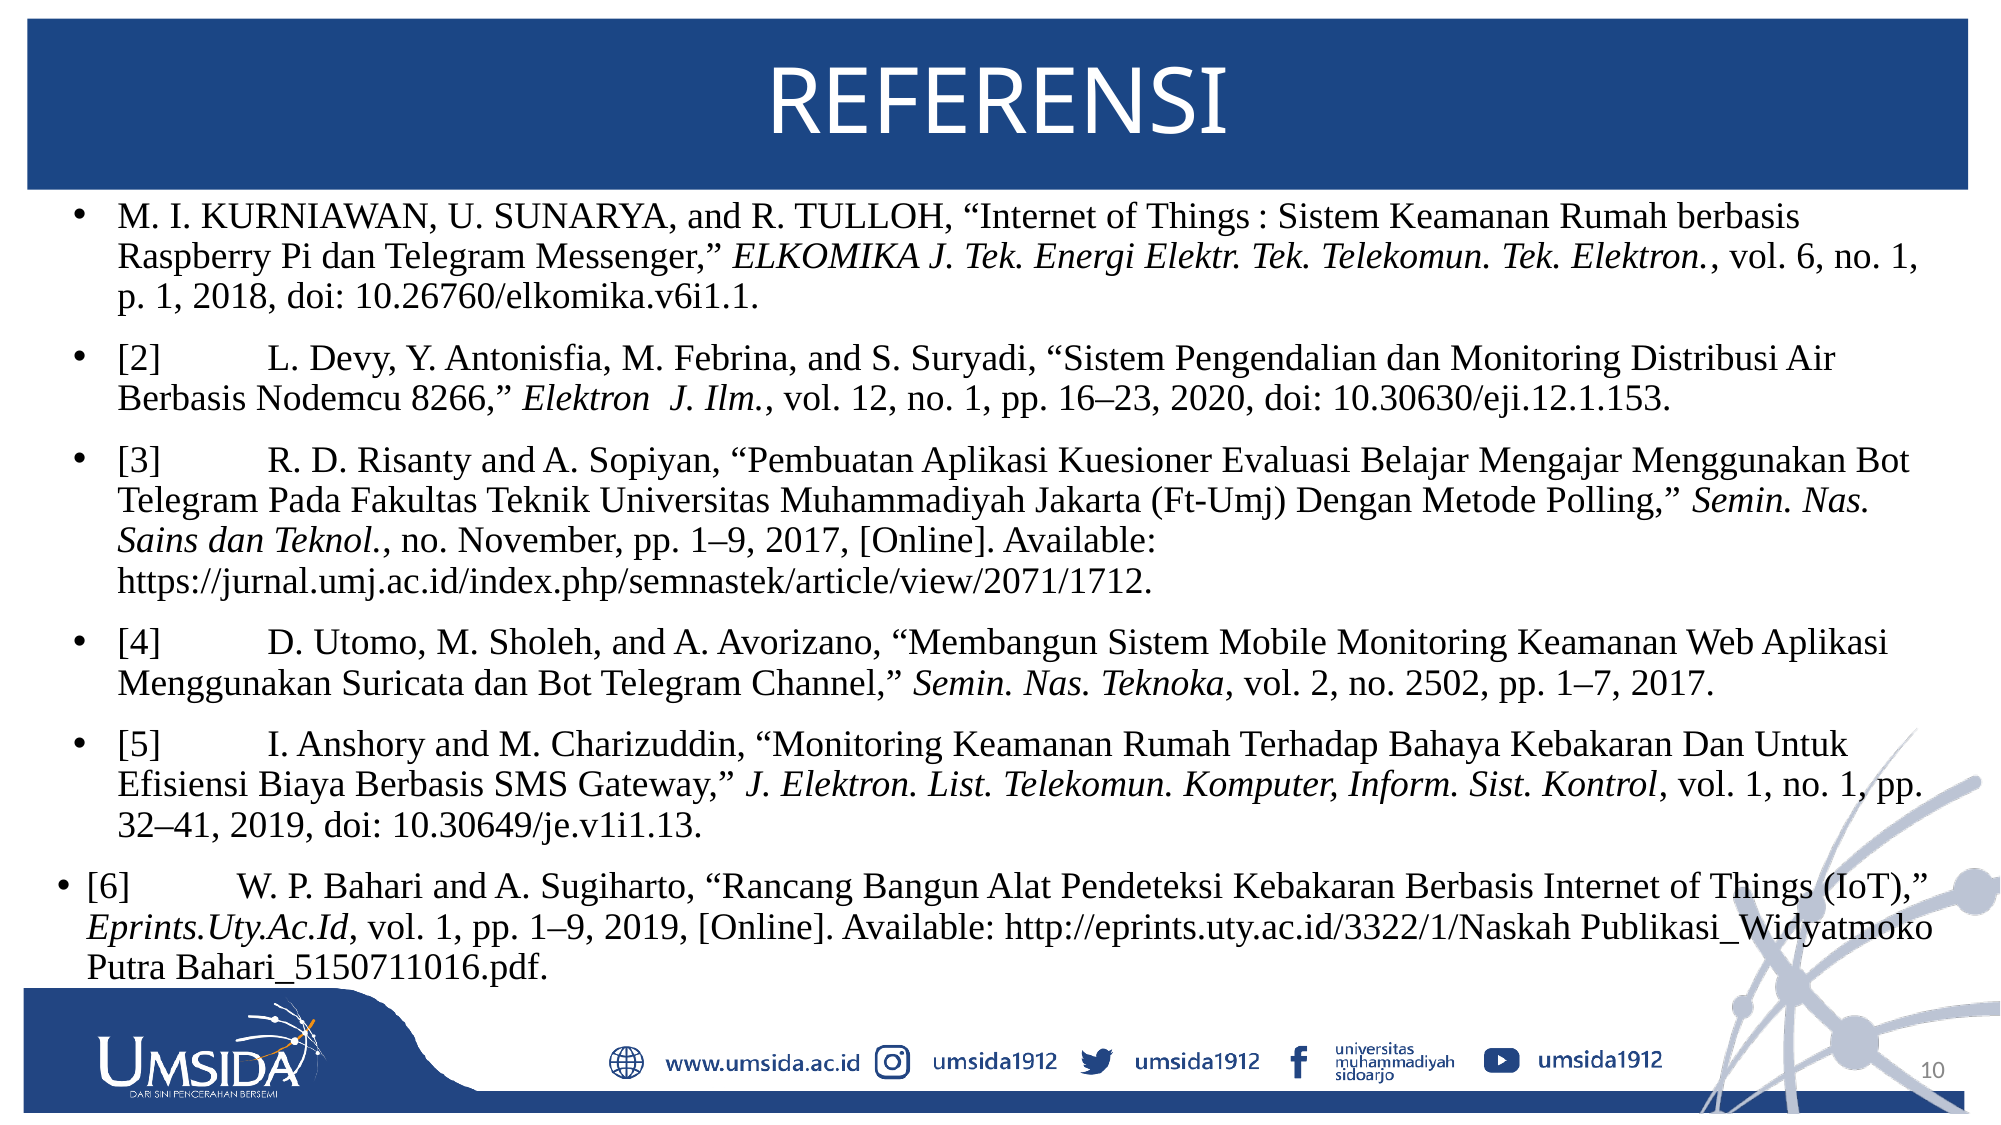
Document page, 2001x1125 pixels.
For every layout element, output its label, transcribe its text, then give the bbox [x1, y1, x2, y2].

list M. I. KURNIAWAN, U. SUNARYA, and R. TULLOH, “Internet of Things : Sistem Keamanan Rumah berbasis Raspberry Pi dan Telegram Messenger,” ELKOMIKA J. Tek. Energi Elektr. Tek. Telekomun. Tek. Elektron., vol. 6, no. 1, p. 1, 2018, doi: 10.26760/elkomika.v6i1.1. [2] L. Devy, Y. Antonisfia, M. Febrina, and S. Suryadi, “Sistem Pengendalian dan Monitoring Distribusi Air Berbasis Nodemcu 8266,” Elektron J. Ilm., vol. 12, no. 1, pp. 16–23, 2020, doi: 10.30630/eji.12.1.153. [3] R. D. Risanty and A. Sopiyan, “Pembuatan Aplikasi Kuesioner Evaluasi Belajar Mengajar Menggunakan Bot Telegram Pada Fakultas Teknik Universitas Muhammadiyah Jakarta (Ft-Umj) Dengan Metode Polling,” Semin. Nas. Sains dan Teknol., no. November, pp. 1–9, 2017, [Online]. Available: https://jurnal.umj.ac.id/index.php/semnastek/article/view/2071/1712. [4] D. Utomo, M. Sholeh, and A. Avorizano, “Membangun Sistem Mobile Monitoring Keamanan Web Aplikasi Menggunakan Suricata dan Bot Telegram Channel,” Semin. Nas. Teknoka, vol. 2, no. 2502, pp. 1–7, 2017. [5] I. Anshory and M. Charizuddin, “Monitoring Keamanan Rumah Terhadap Bahaya Kebakaran Dan Untuk Efisiensi Biaya Berbasis SMS Gateway,” J. Elektron. List. Telekomun. Komputer, Inform. Sist. Kontrol, vol. 1, no. 1, pp. 32–41, 2019, doi: 10.30649/je.v1i1.13. [6] W. P. Bahari and A. Sugiharto, “Rancang Bangun Alat Pendeteksi Kebakaran Berbasis Internet of Things (IoT),” Eprints.Uty.Ac.Id, vol. 1, pp. 1–9, 2019, [Online]. Available: http://eprints.uty.ac.id/3322/1/Naskah Publikasi_Widyatmoko Putra Bahari_5150711016.pdf. [27, 188, 1969, 1035]
title REFERENSI [27, 18, 1969, 188]
picture [23, 51, 2001, 1114]
